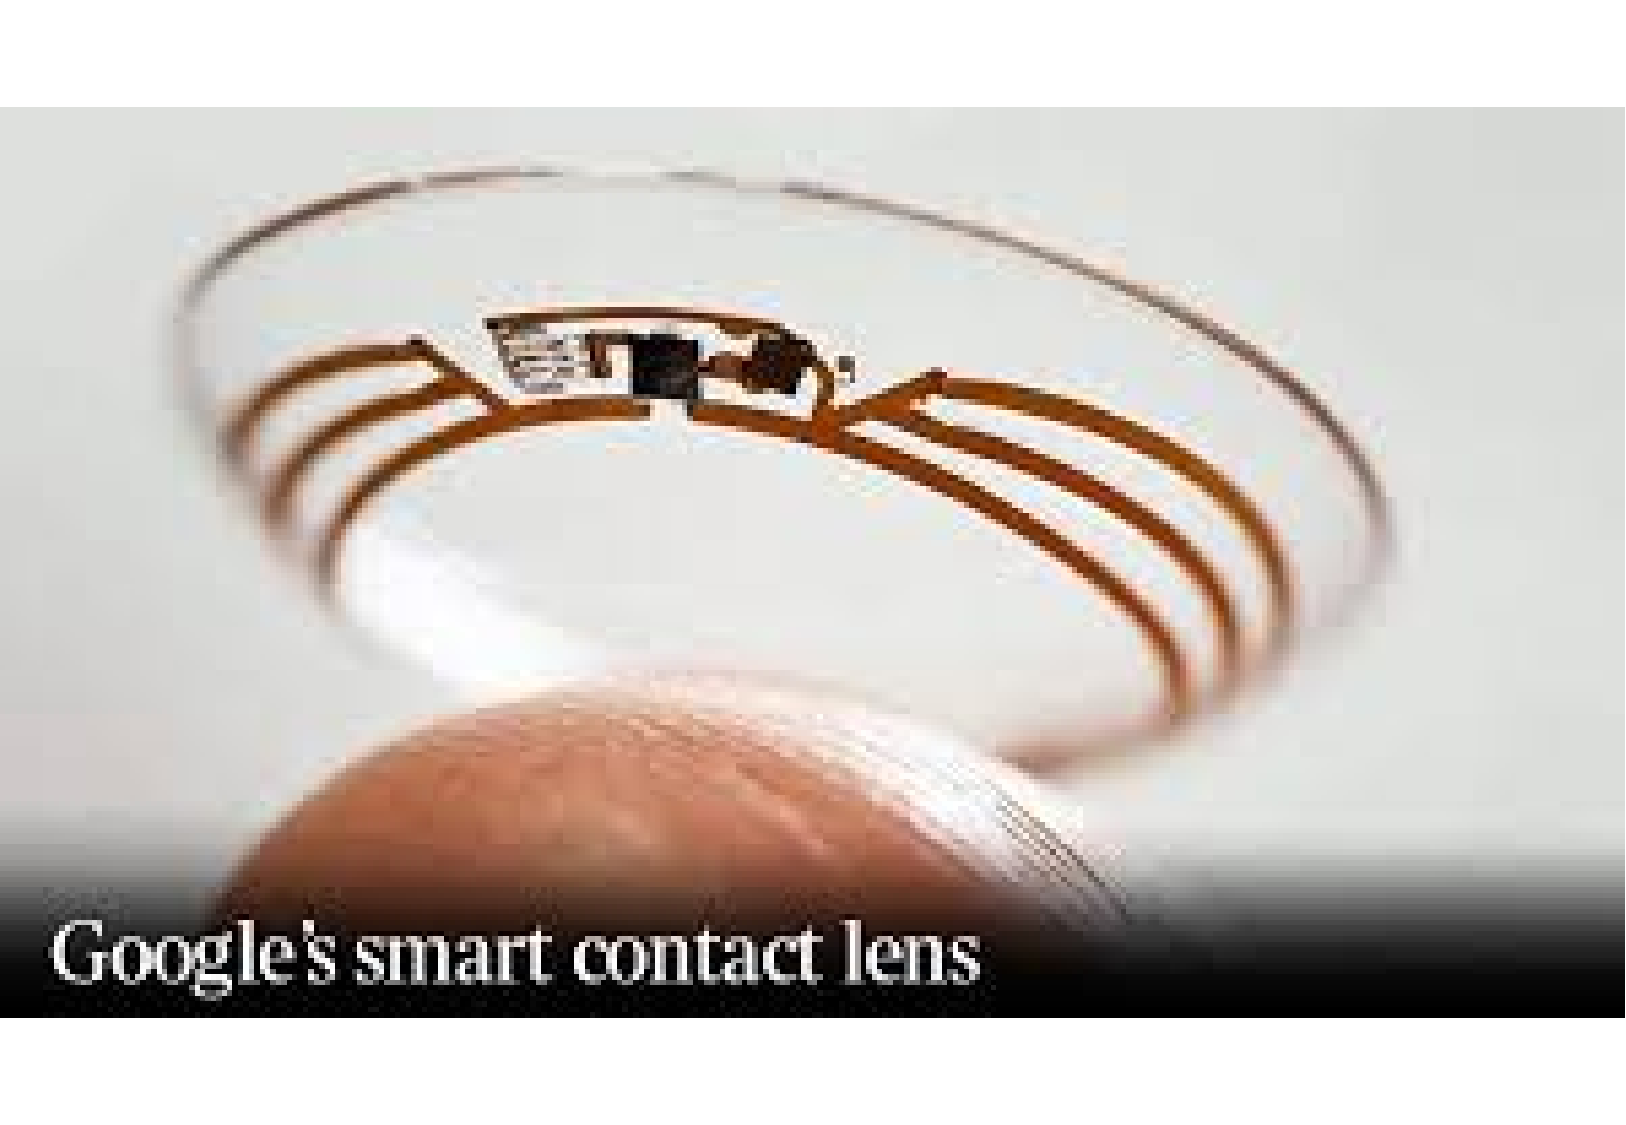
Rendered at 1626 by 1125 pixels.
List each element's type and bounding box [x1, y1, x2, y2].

picture [0, 107, 1625, 1018]
